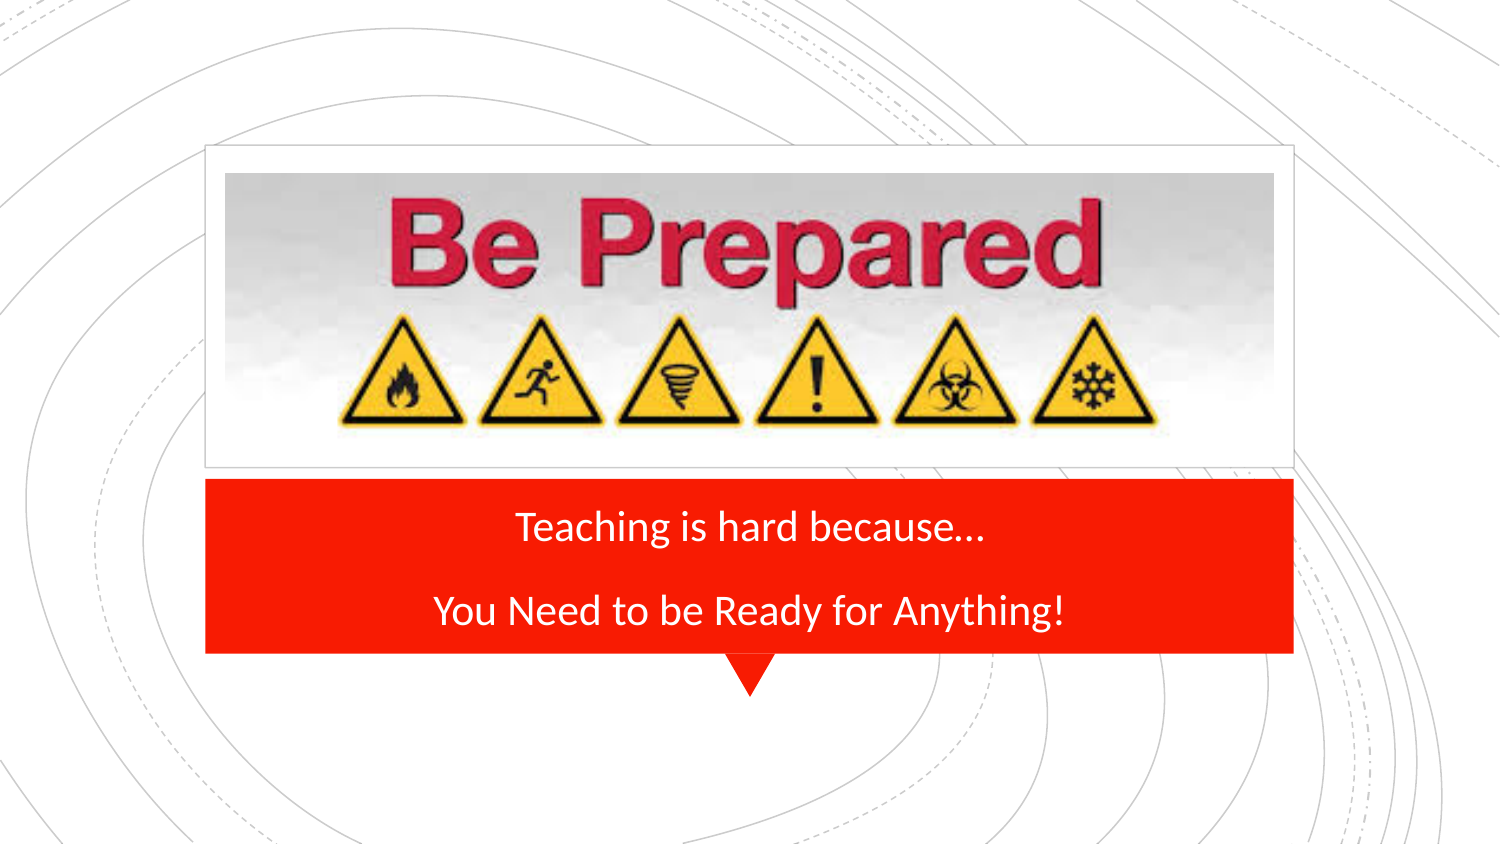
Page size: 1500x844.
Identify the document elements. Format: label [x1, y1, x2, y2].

text_box [205, 478, 1294, 698]
text_box [0, 0, 1500, 844]
list [225, 173, 1274, 442]
